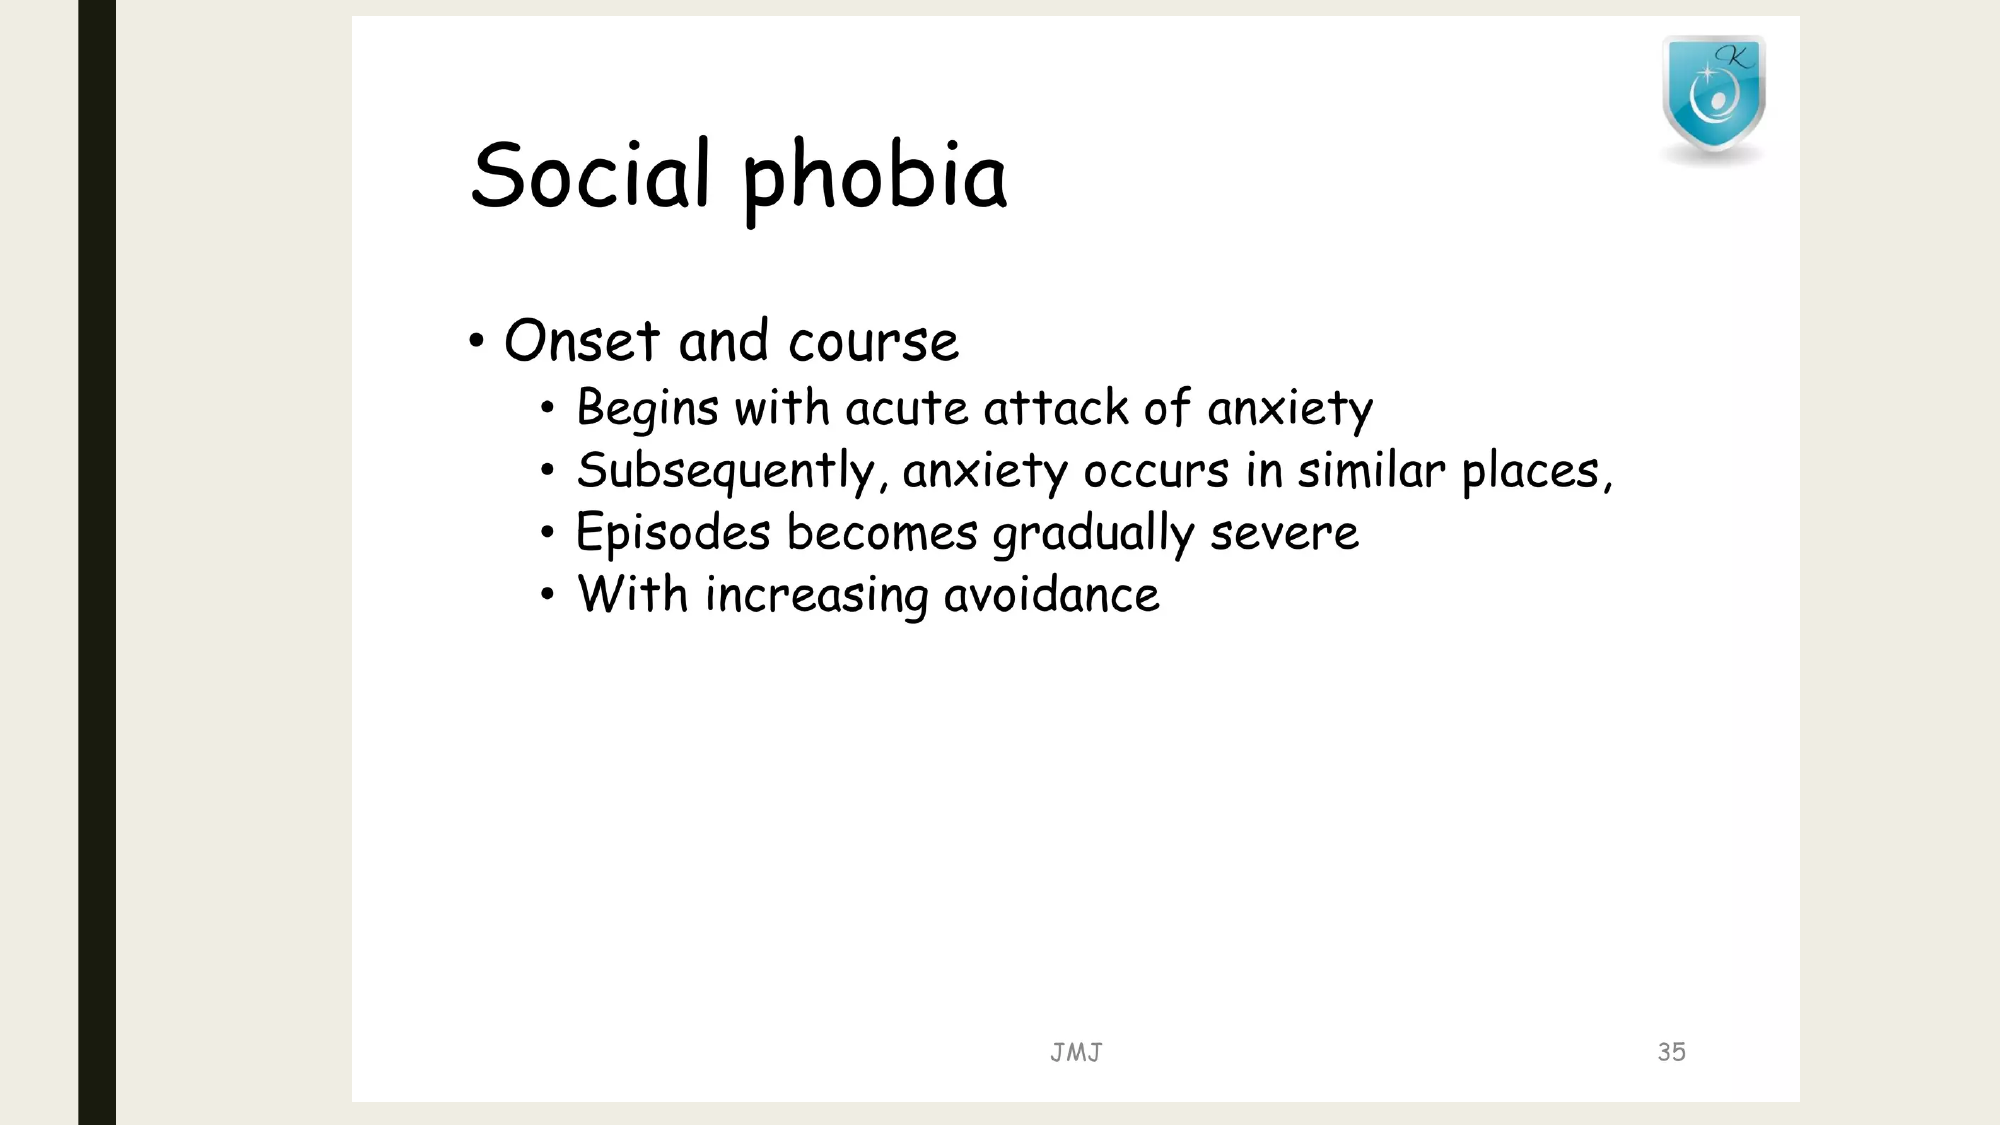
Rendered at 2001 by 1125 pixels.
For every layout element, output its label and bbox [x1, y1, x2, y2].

list [352, 16, 1800, 1102]
